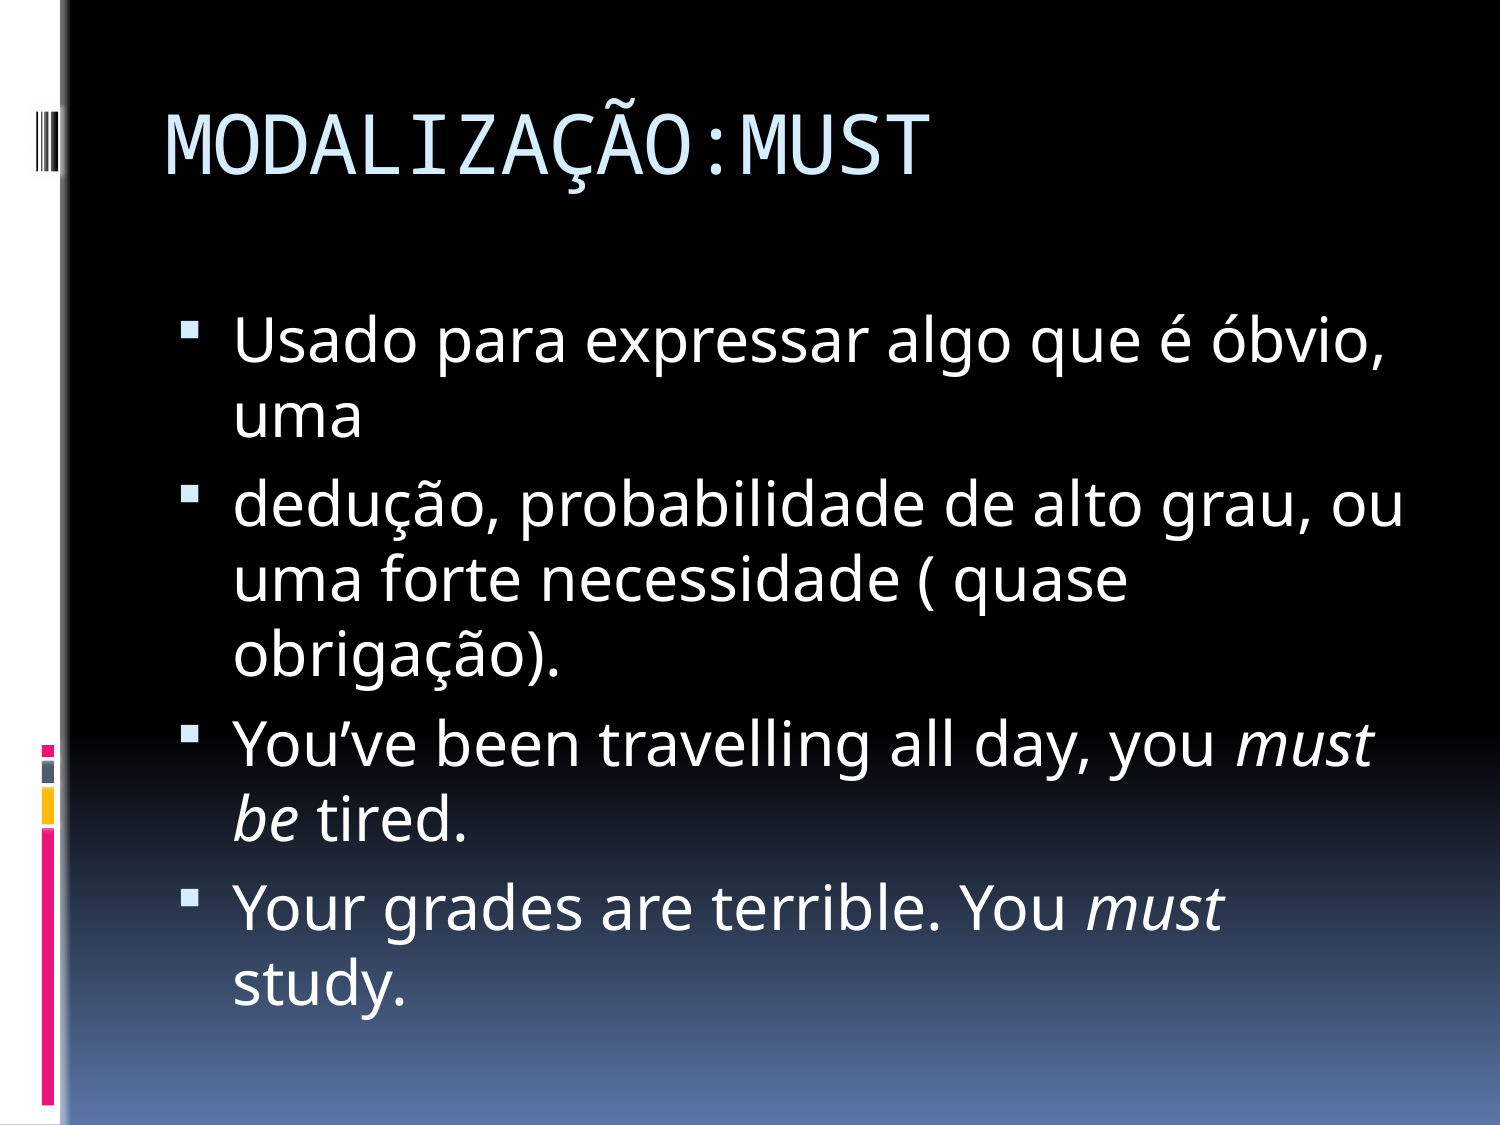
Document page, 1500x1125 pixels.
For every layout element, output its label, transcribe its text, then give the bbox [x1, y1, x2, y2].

title MODALIZAÇÃO:MUST [150, 83, 1425, 234]
list Usado para expressar algo que é óbvio, uma dedução, probabilidade de alto grau, ou uma forte necessidade ( quase obrigação). You’ve been travelling all day, you must be tired. Your grades are terrible. You must study. [150, 292, 1425, 1043]
